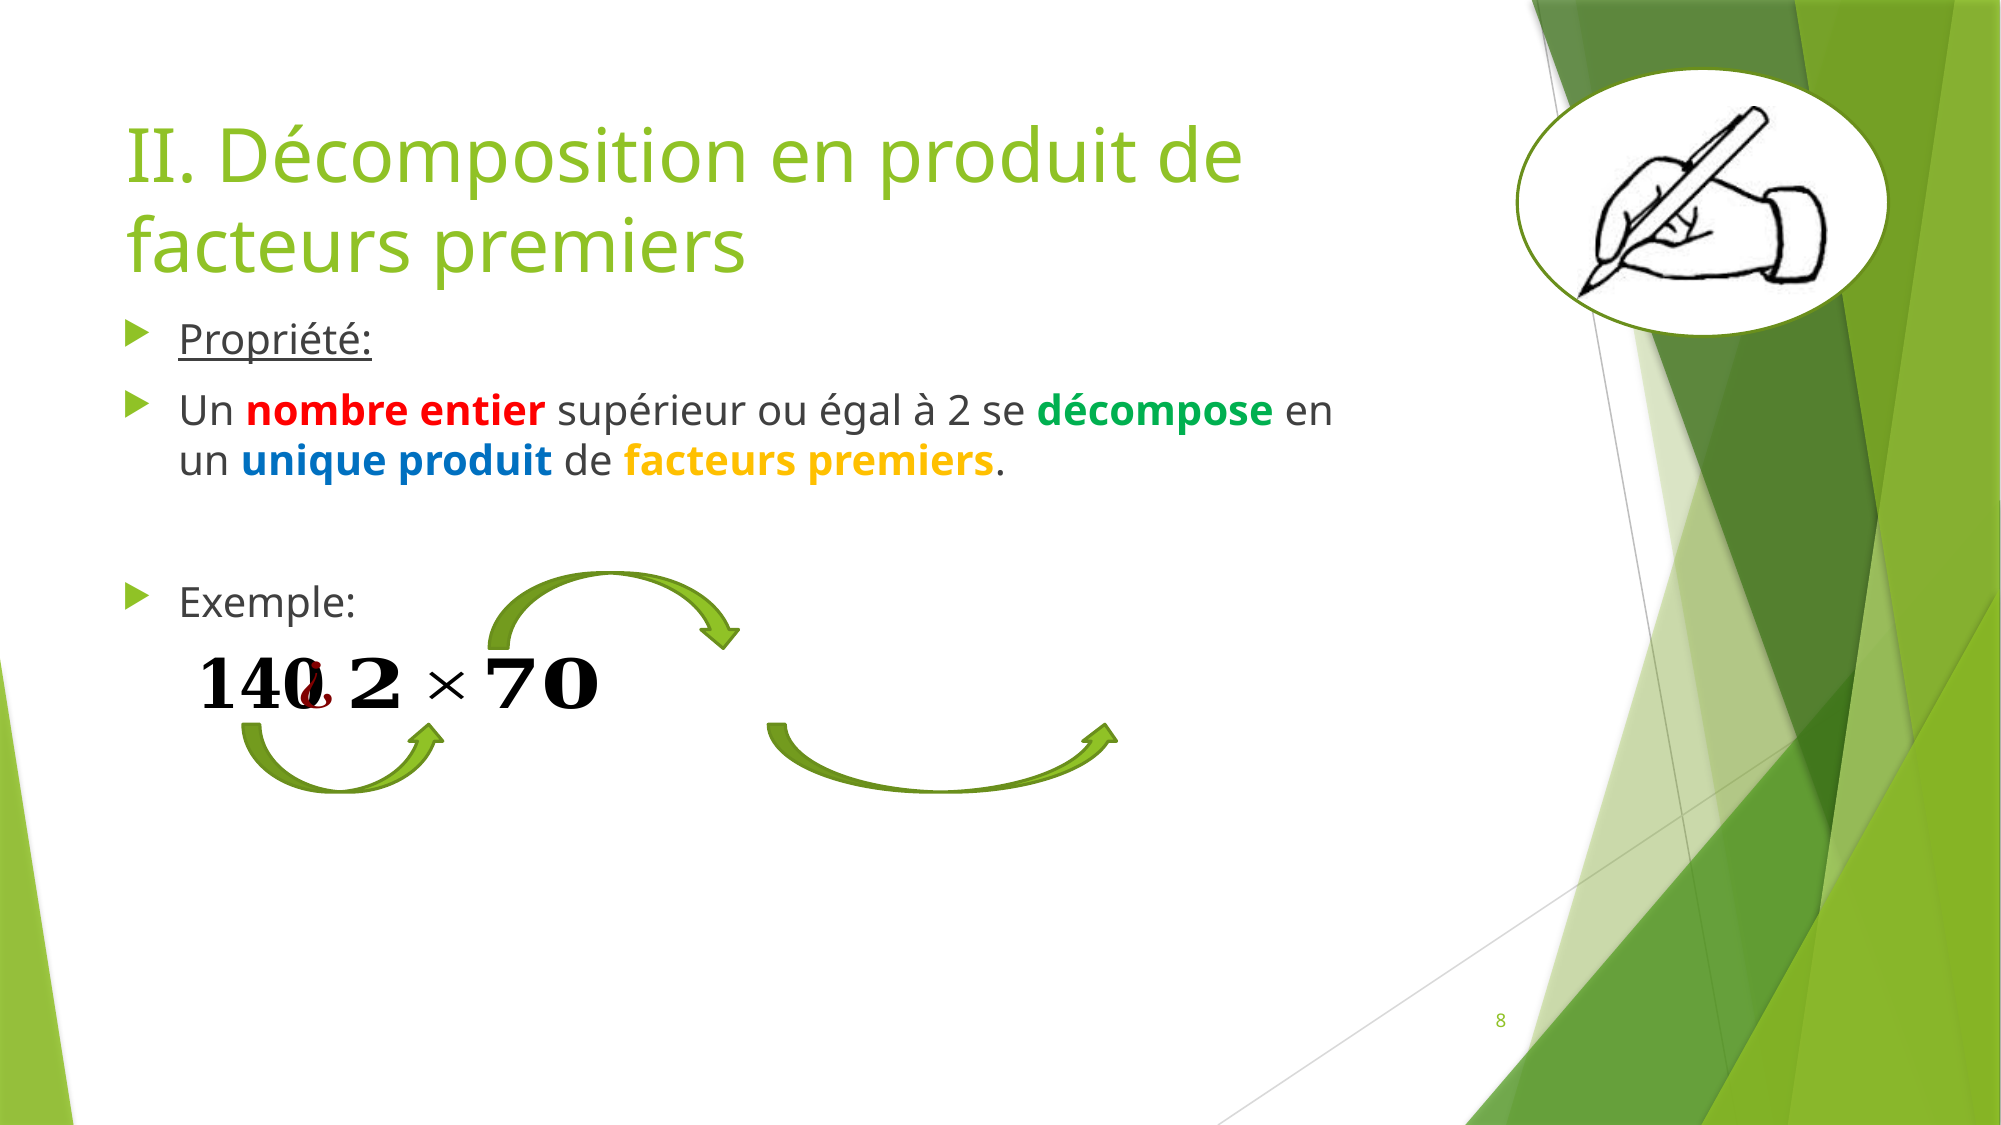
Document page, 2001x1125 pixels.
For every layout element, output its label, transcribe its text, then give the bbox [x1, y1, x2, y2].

text_box [241, 722, 445, 794]
title II. Décomposition en produit de facteurs premiers [111, 99, 1511, 305]
text_box [487, 571, 741, 650]
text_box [1516, 67, 1890, 337]
text_box [766, 722, 1119, 794]
slide_number 8 [1409, 991, 1522, 1051]
list Propriété: Un nombre entier supérieur ou égal à 2 se décompose en un unique produit de facteurs premiers. Exemple: [107, 305, 1518, 634]
